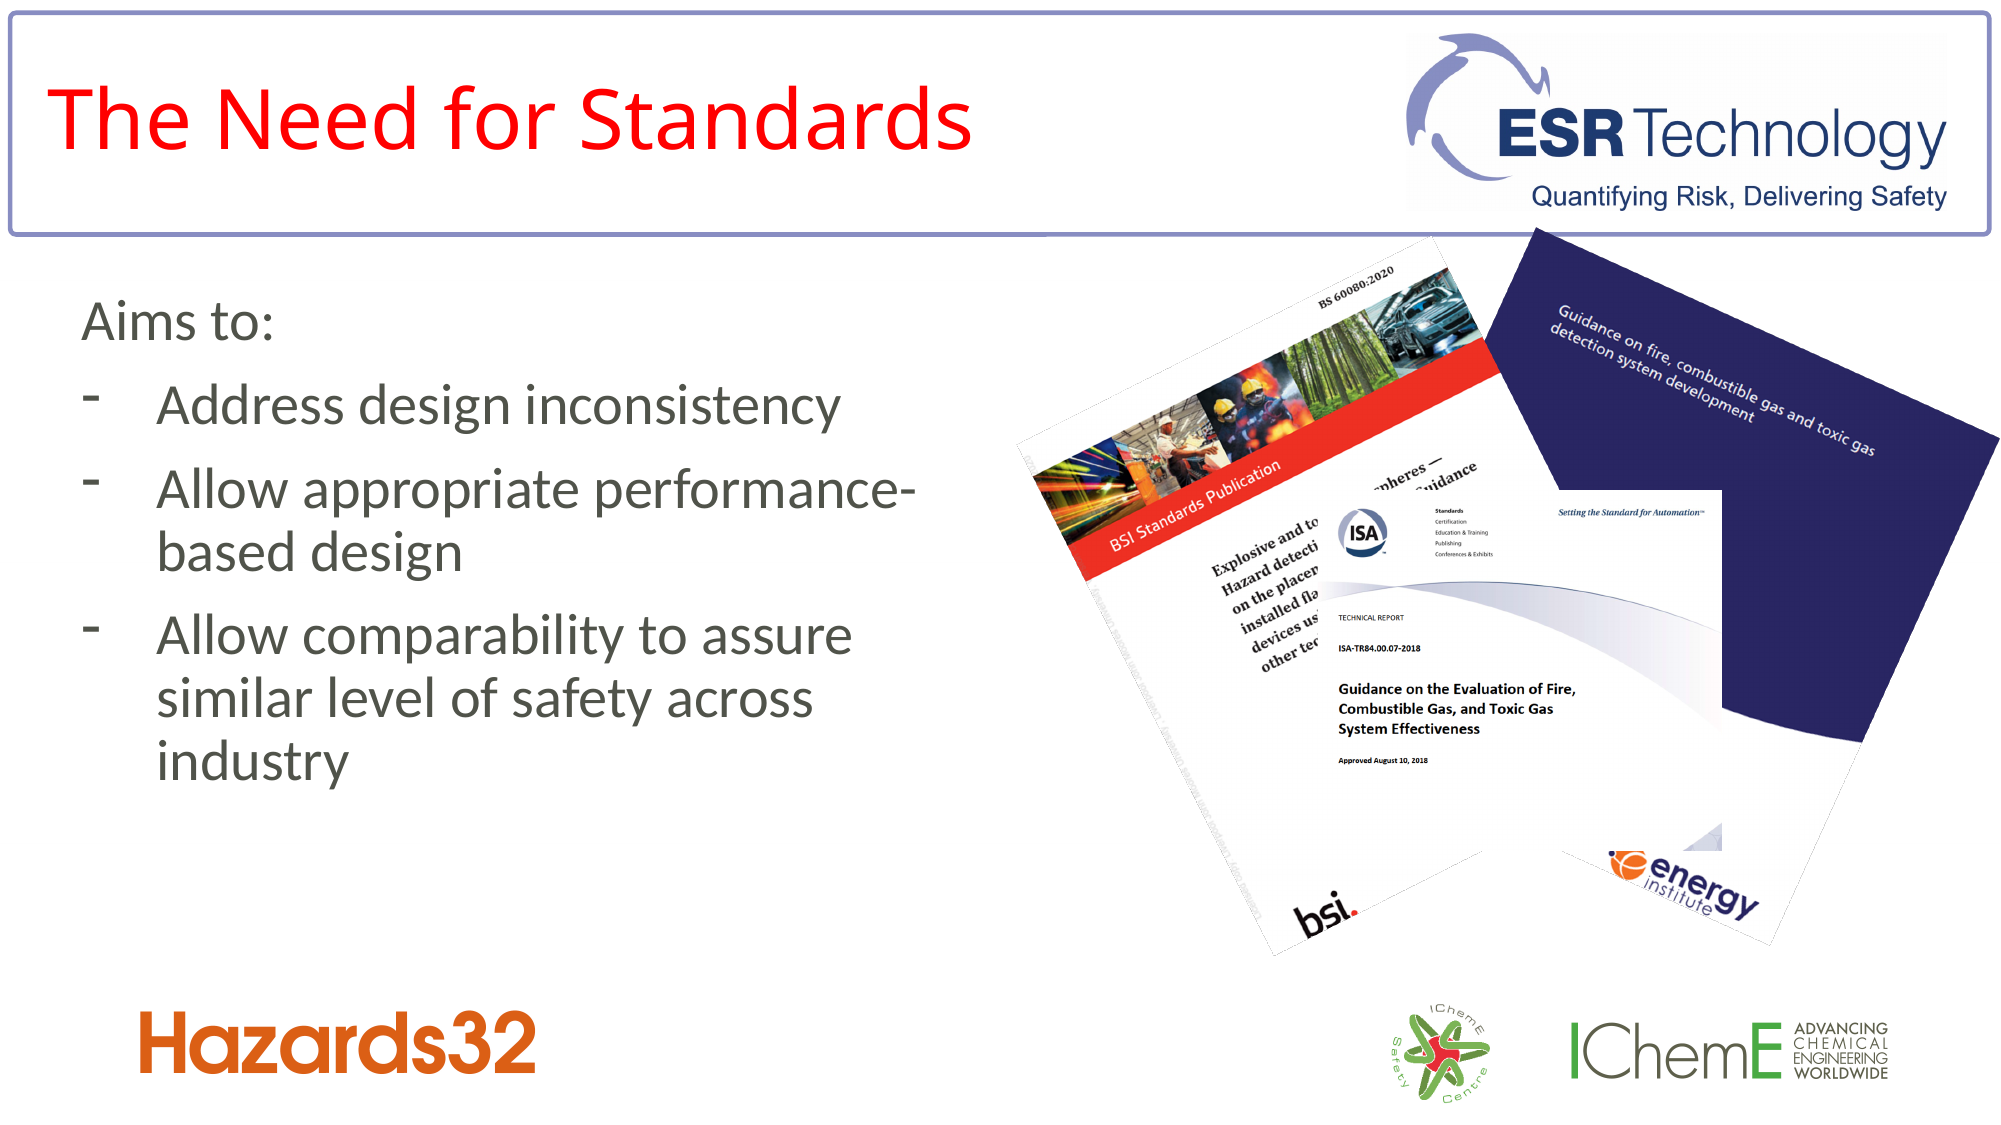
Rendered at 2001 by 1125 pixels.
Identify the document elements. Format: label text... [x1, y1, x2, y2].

text_box Aims to: Address design inconsistency Allow appropriate performance-based design Allow comparability to assure similar level of safety across industry [66, 282, 946, 999]
picture [0, 0, 2000, 1125]
text_box The Need for Standards [32, 70, 1405, 228]
